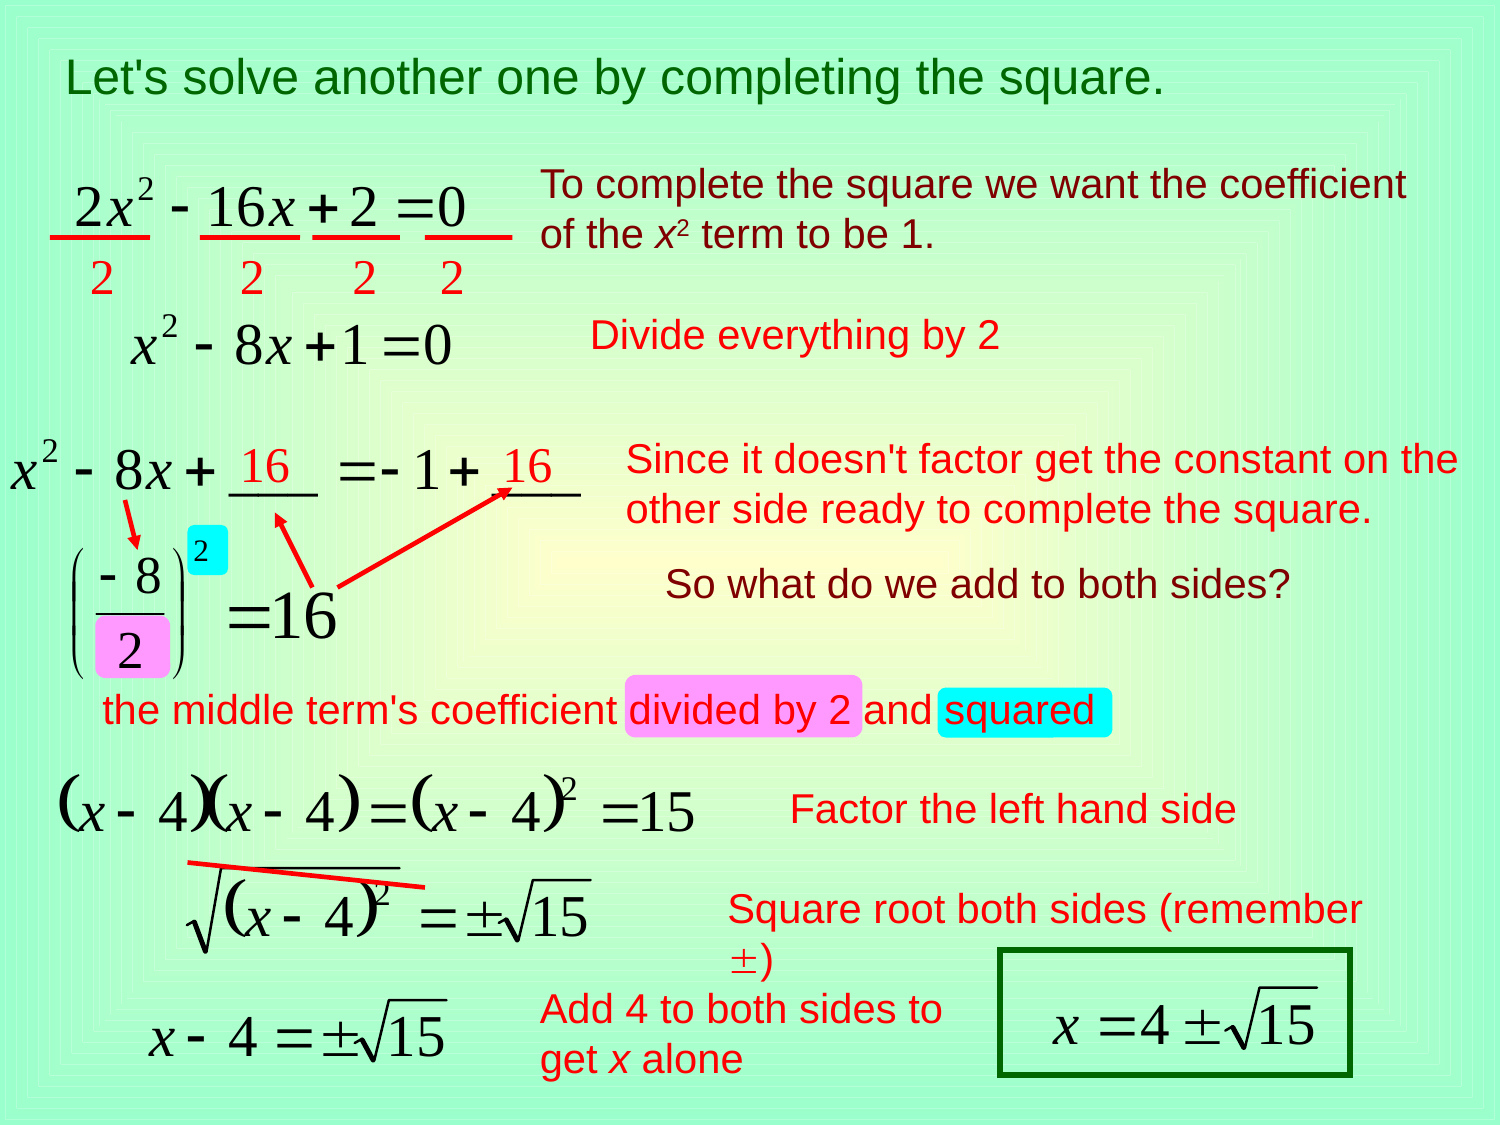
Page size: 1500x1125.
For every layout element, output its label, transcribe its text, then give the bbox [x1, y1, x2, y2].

text_box So what do we add to both sides? [650, 549, 1425, 615]
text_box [62, 524, 219, 690]
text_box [49, 762, 706, 857]
text_box [220, 524, 229, 573]
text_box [175, 852, 605, 967]
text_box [223, 574, 351, 656]
text_box 2 [425, 248, 475, 313]
text_box 2 [75, 250, 125, 313]
text_box 2 [337, 250, 388, 298]
text_box To complete the square we want the coefficient of the x2 term to be 1. [525, 149, 1450, 265]
text_box the middle term's coefficient divided by 2 and squared [87, 675, 1500, 740]
text_box [274, 522, 306, 573]
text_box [65, 162, 475, 242]
text_box Since it doesn't factor get the constant on the other side ready to complete the square. [610, 424, 1486, 540]
text_box Factor the left hand side [774, 774, 1363, 840]
text_box Let's solve another one by completing the square. [50, 37, 1425, 113]
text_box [119, 299, 465, 380]
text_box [137, 987, 458, 1077]
text_box Square root both sides (remember ) [712, 874, 1425, 990]
text_box Add 4 to both sides to get x alone [525, 974, 1025, 1090]
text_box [1041, 974, 1329, 1064]
text_box Divide everything by 2 [574, 299, 1388, 365]
text_box 2 [225, 250, 275, 298]
text_box [999, 950, 1350, 1075]
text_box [0, 424, 597, 514]
